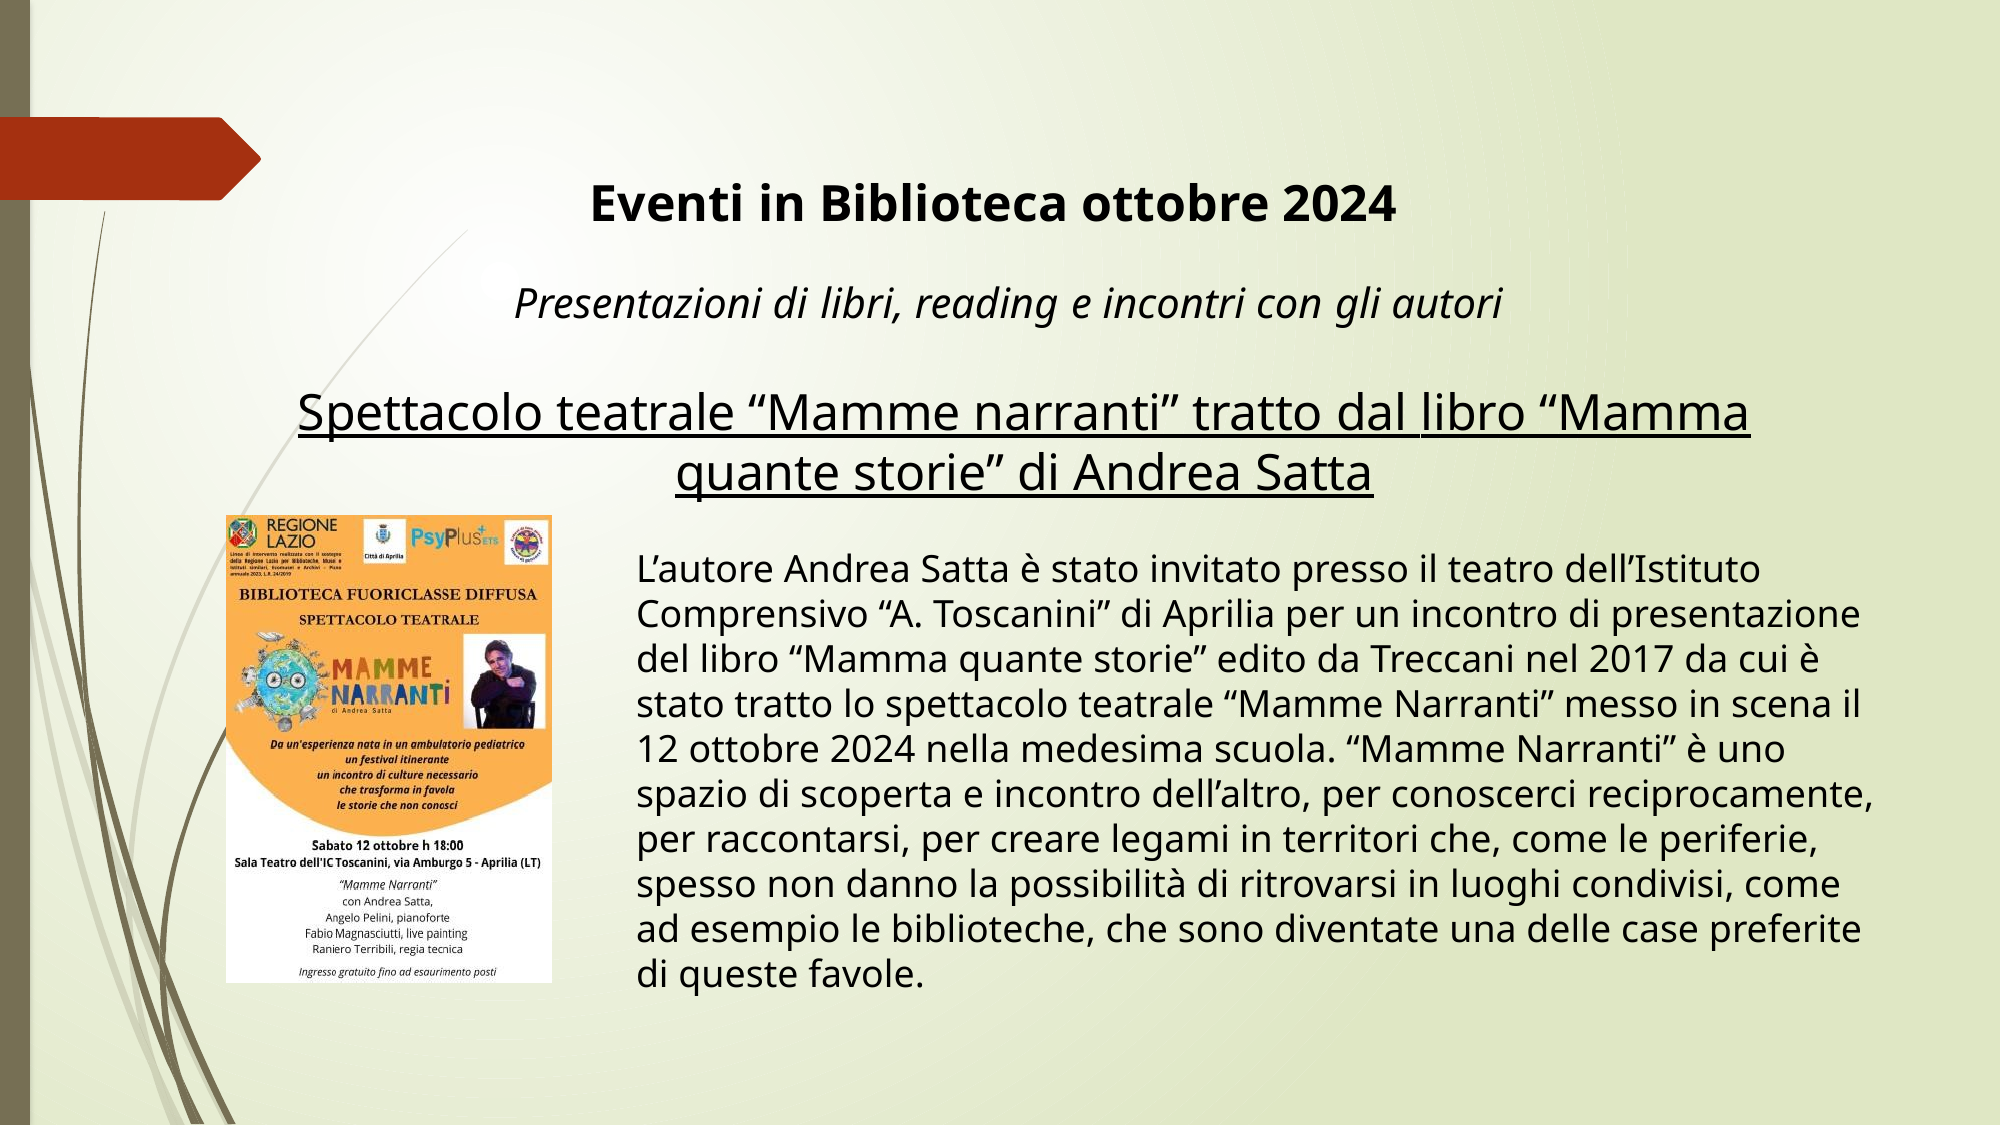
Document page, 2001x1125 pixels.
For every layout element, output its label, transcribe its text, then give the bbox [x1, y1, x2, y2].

picture [226, 515, 553, 984]
text_box Presentazioni di libri, reading e incontri con gli autori Spettacolo teatrale “Mamme narranti” tratto dal libro “Mamma quante storie” di Andrea Satta [180, 269, 1865, 549]
text_box Eventi in Biblioteca ottobre 2024 [500, 163, 1500, 239]
text_box L’autore Andrea Satta è stato invitato presso il teatro dell’Istituto Comprensivo “A. Toscanini” di Aprilia per un incontro di presentazione del libro “Mamma quante storie” edito da Treccani nel 2017 da cui è stato tratto lo spettacolo teatrale “Mamme Narranti” messo in scena il 12 ottobre 2024 nella medesima scuola. “Mamme Narranti” è uno spazio di scoperta e incontro dell’altro, per conoscerci reciprocamente, per raccontarsi, per creare legami in territori che, come le periferie, spesso non danno la possibilità di ritrovarsi in luoghi condivisi, come ad esempio le biblioteche, che sono diventate una delle case preferite di queste favole. [621, 537, 1901, 1002]
